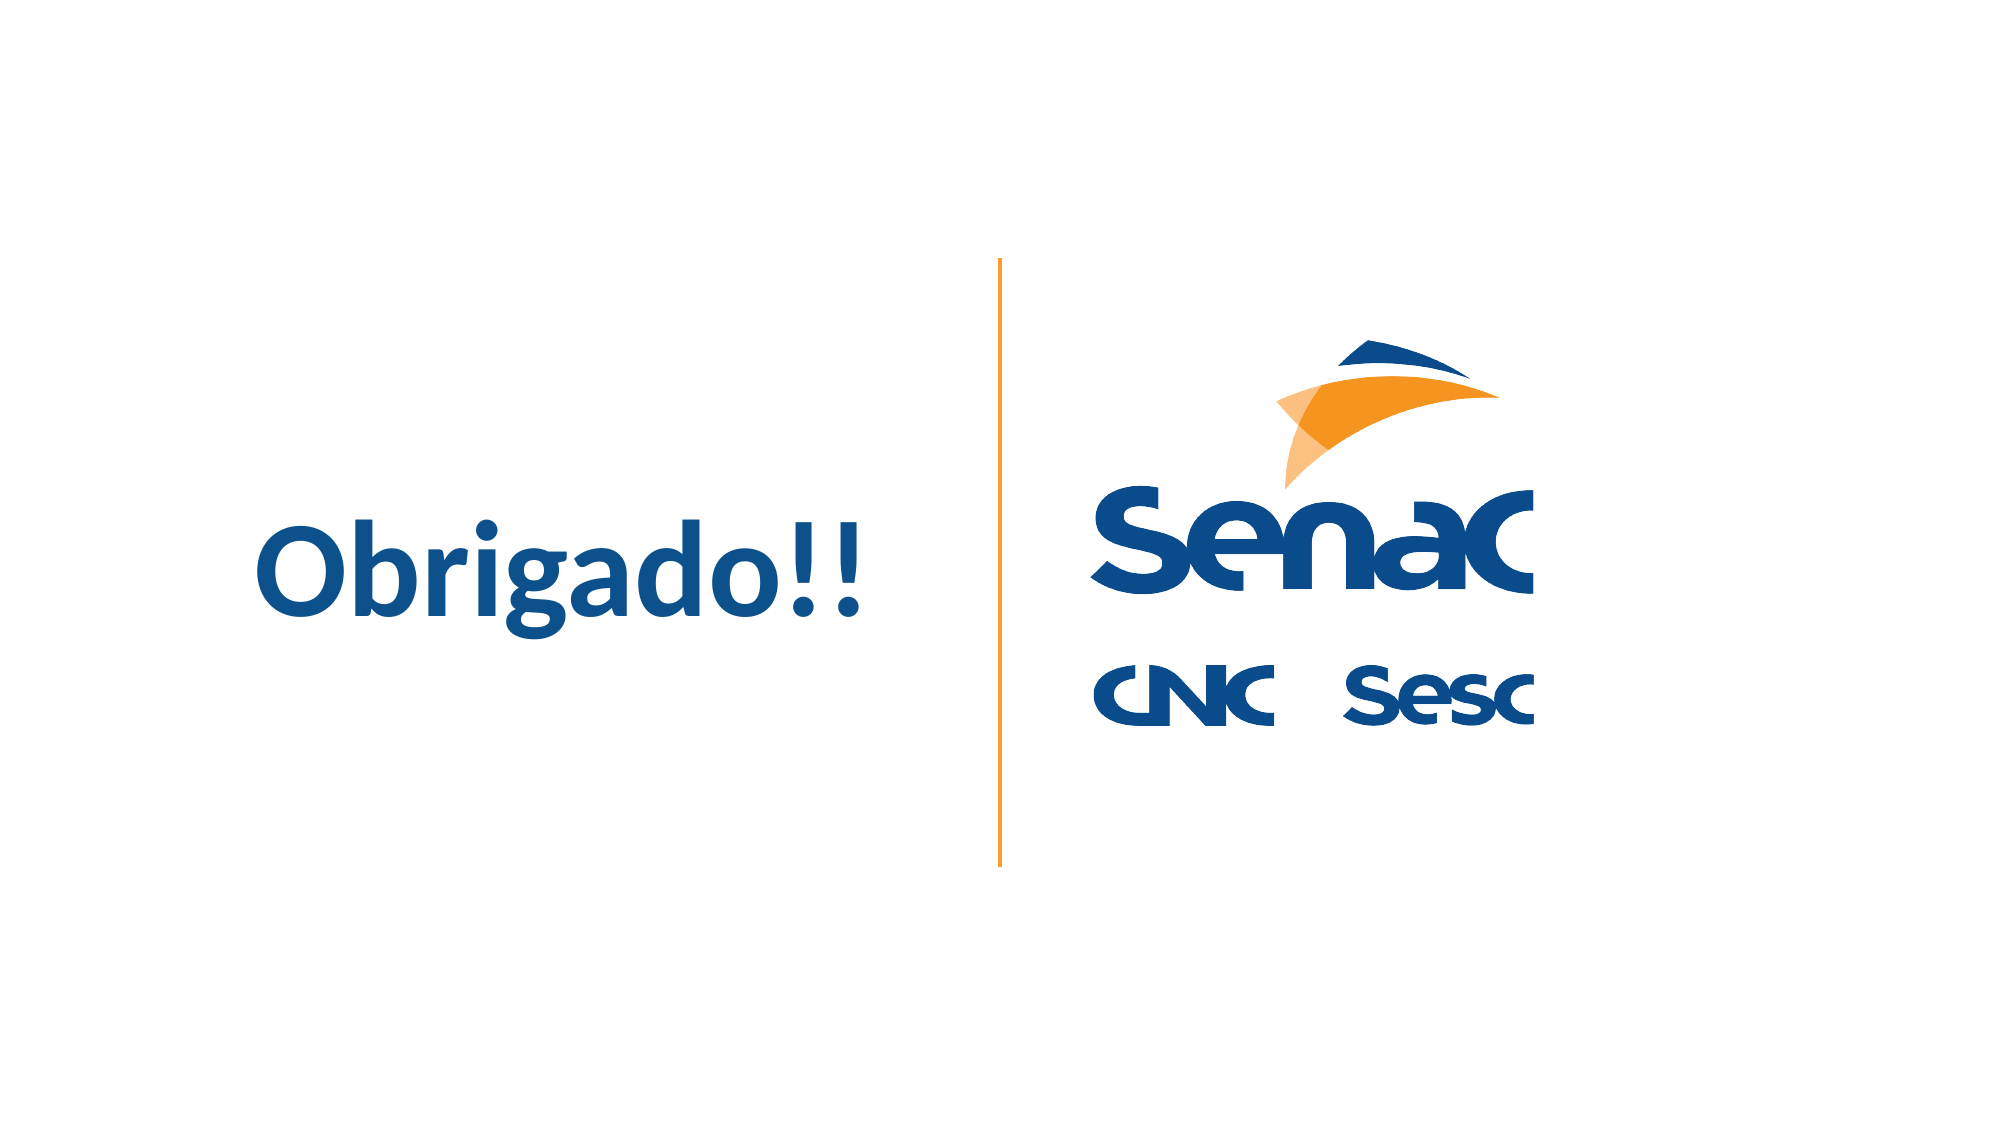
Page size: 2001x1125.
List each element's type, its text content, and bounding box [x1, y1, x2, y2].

picture [1090, 340, 1534, 726]
text_box Obrigado!! [204, 471, 922, 652]
